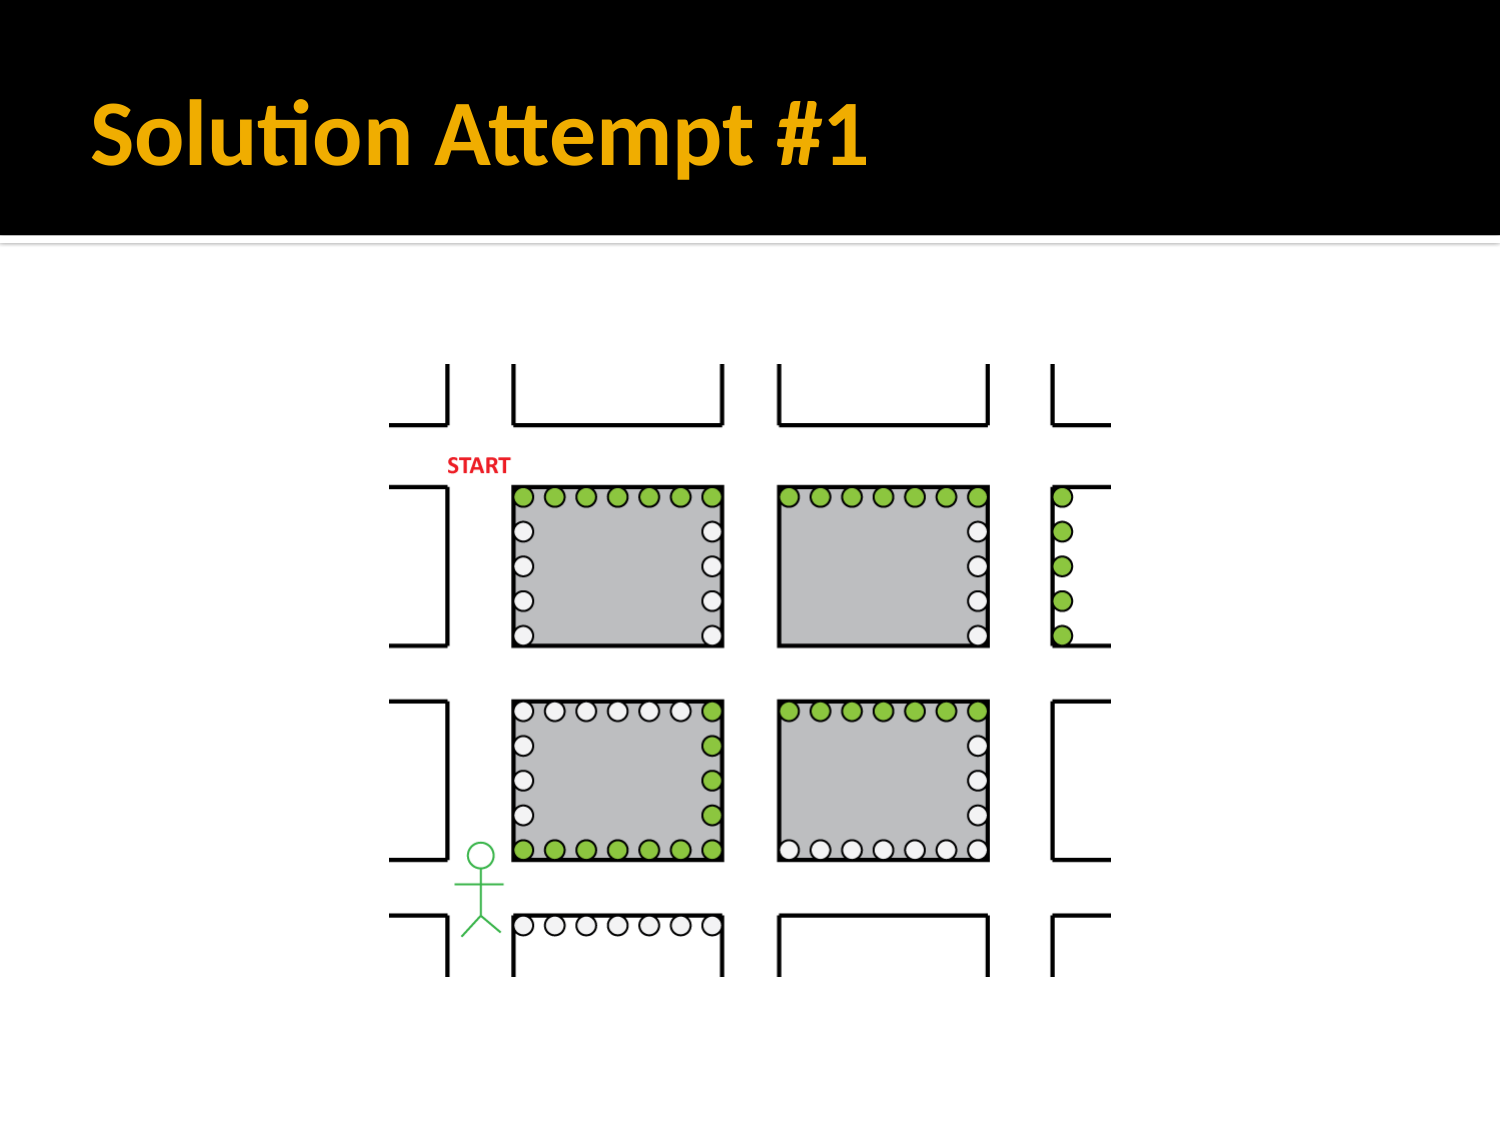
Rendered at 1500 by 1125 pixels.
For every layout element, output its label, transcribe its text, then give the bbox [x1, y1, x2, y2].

title Solution Attempt #1 [75, 25, 1425, 231]
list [389, 364, 1111, 977]
